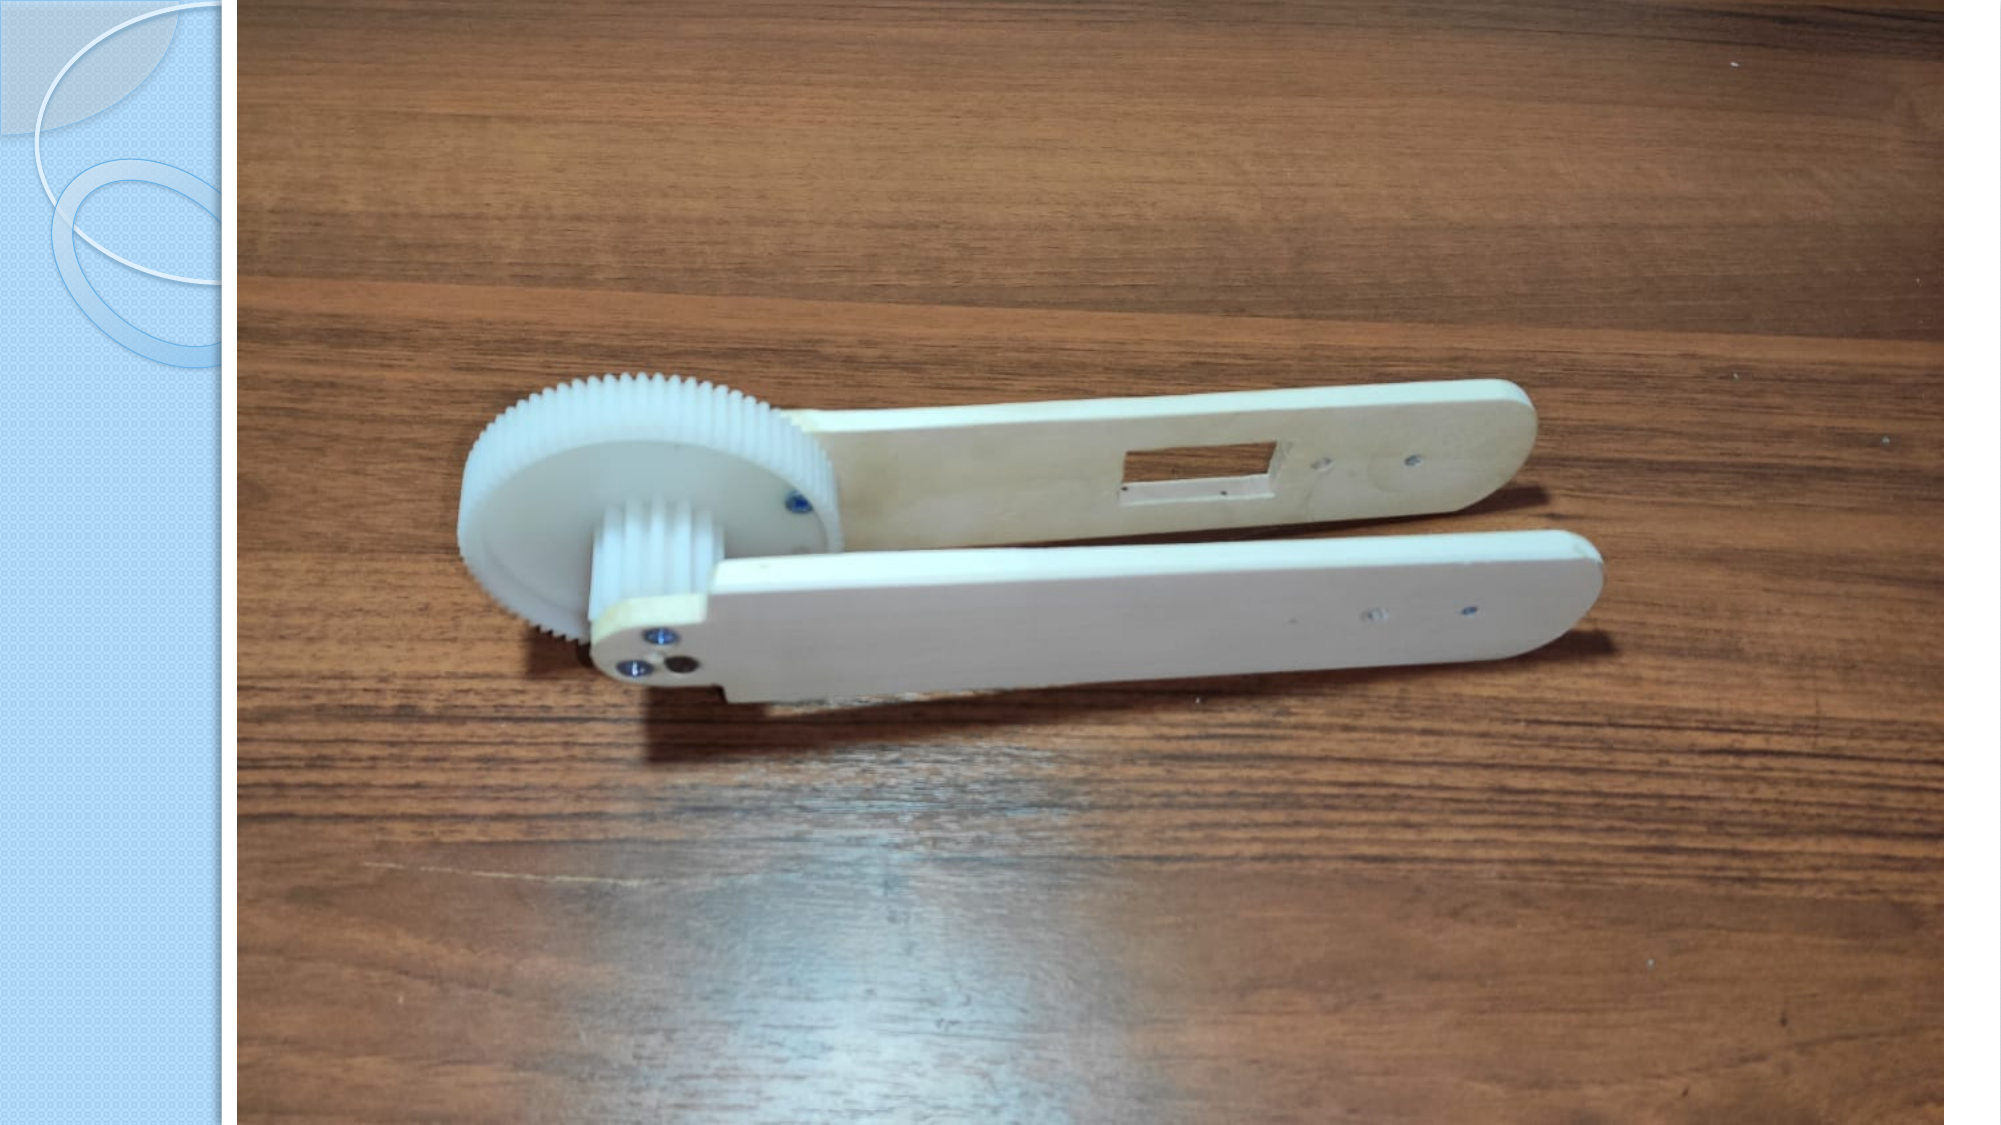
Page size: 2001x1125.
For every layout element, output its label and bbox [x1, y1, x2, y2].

picture [236, 0, 1944, 1125]
